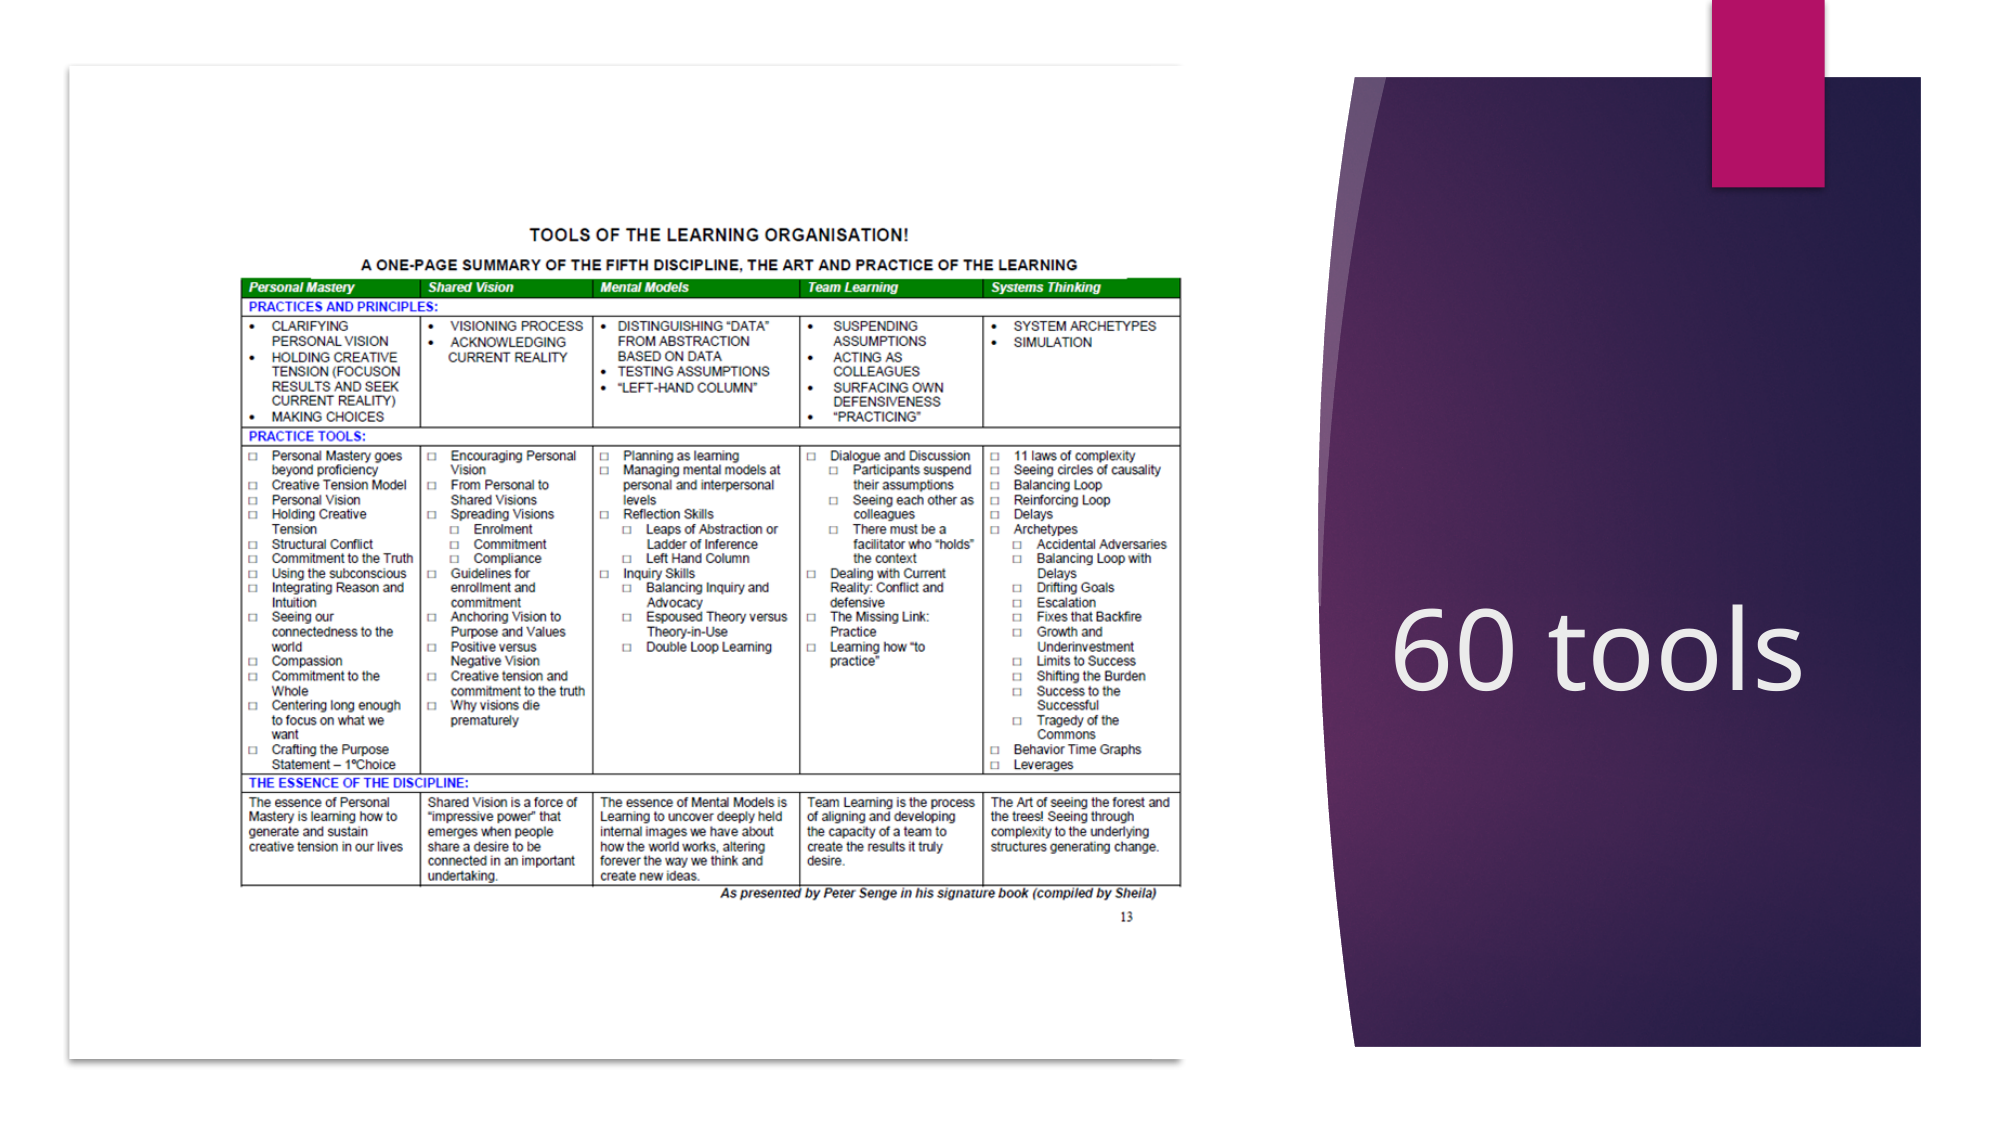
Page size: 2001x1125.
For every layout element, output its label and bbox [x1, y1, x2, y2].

list [181, 190, 1240, 934]
text_box [0, 0, 2000, 1125]
text_box [69, 64, 1367, 1060]
